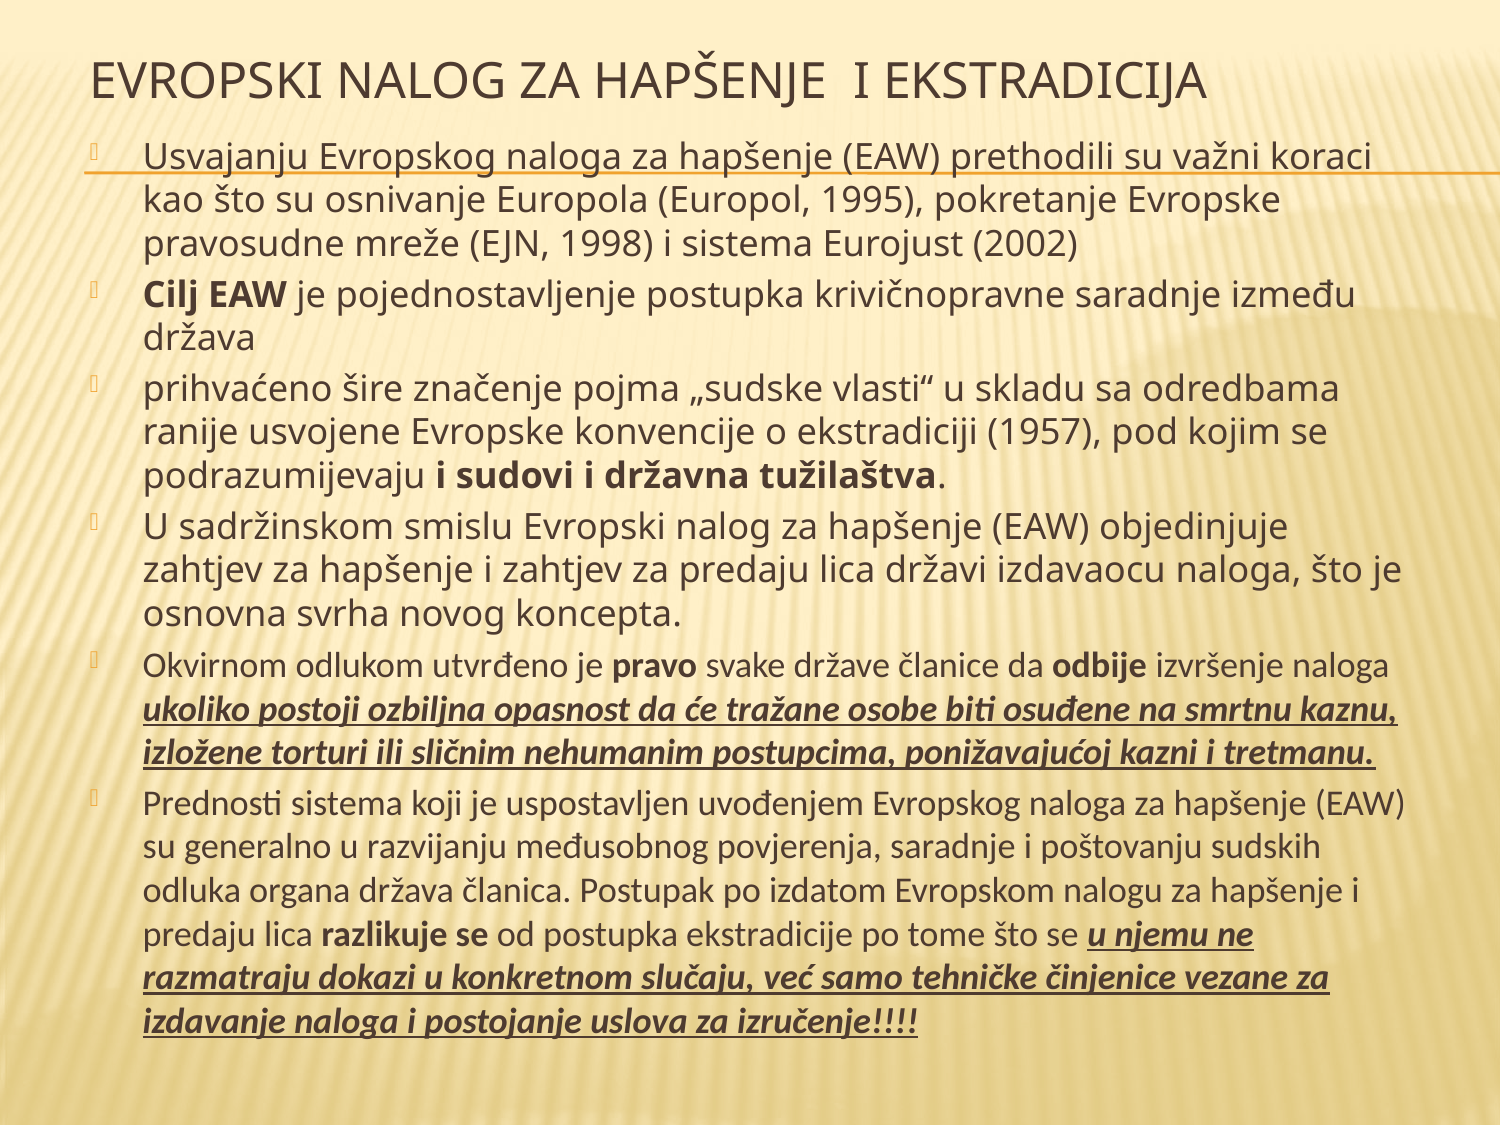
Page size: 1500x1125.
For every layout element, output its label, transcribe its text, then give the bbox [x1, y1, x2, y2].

list Usvajanju Evropskog naloga za hapšenje (EAW) prethodili su važni koraci kao što su osnivanje Europola (Europol, 1995), pokretanje Evropske pravosudne mreže (EJN, 1998) i sistema Eurojust (2002) Cilj EAW je pojednostavljenje postupka krivičnopravne saradnje između država prihvaćeno šire značenje pojma „sudske vlasti“ u skladu sa odredbama ranije usvojene Evropske konvencije o ekstradiciji (1957), pod kojim se podrazumijevaju i sudovi i državna tužilaštva. U sadržinskom smislu Evropski nalog za hapšenje (EAW) objedinjuje zahtjev za hapšenje i zahtjev za predaju lica državi izdavaocu naloga, što je osnovna svrha novog koncepta. Okvirnom odlukom utvrđeno je pravo svake države članice da odbije izvršenje naloga ukoliko postoji ozbiljna opasnost da će tražane osobe biti osuđene na smrtnu kaznu, izložene torturi ili sličnim nehumanim postupcima, ponižavajućoj kazni i tretmanu. Prednosti sistema koji je uspostavljen uvođenjem Evropskog naloga za hapšenje (EAW) su generalno u razvijanju međusobnog povjerenja, saradnje i poštovanju sudskih odluka organa država članica. Postupak po izdatom Evropskom nalogu za hapšenje i predaju lica razlikuje se od postupka ekstradicije po tome što se u njemu ne razmatraju dokazi u konkretnom slučaju, već samo tehničke činjenice vezane za izdavanje naloga i postojanje uslova za izručenje!!!! [75, 125, 1425, 1059]
title EVROPSKI NALOG ZA HAPŠENJE I EKSTRADICIJA [75, 19, 1425, 125]
